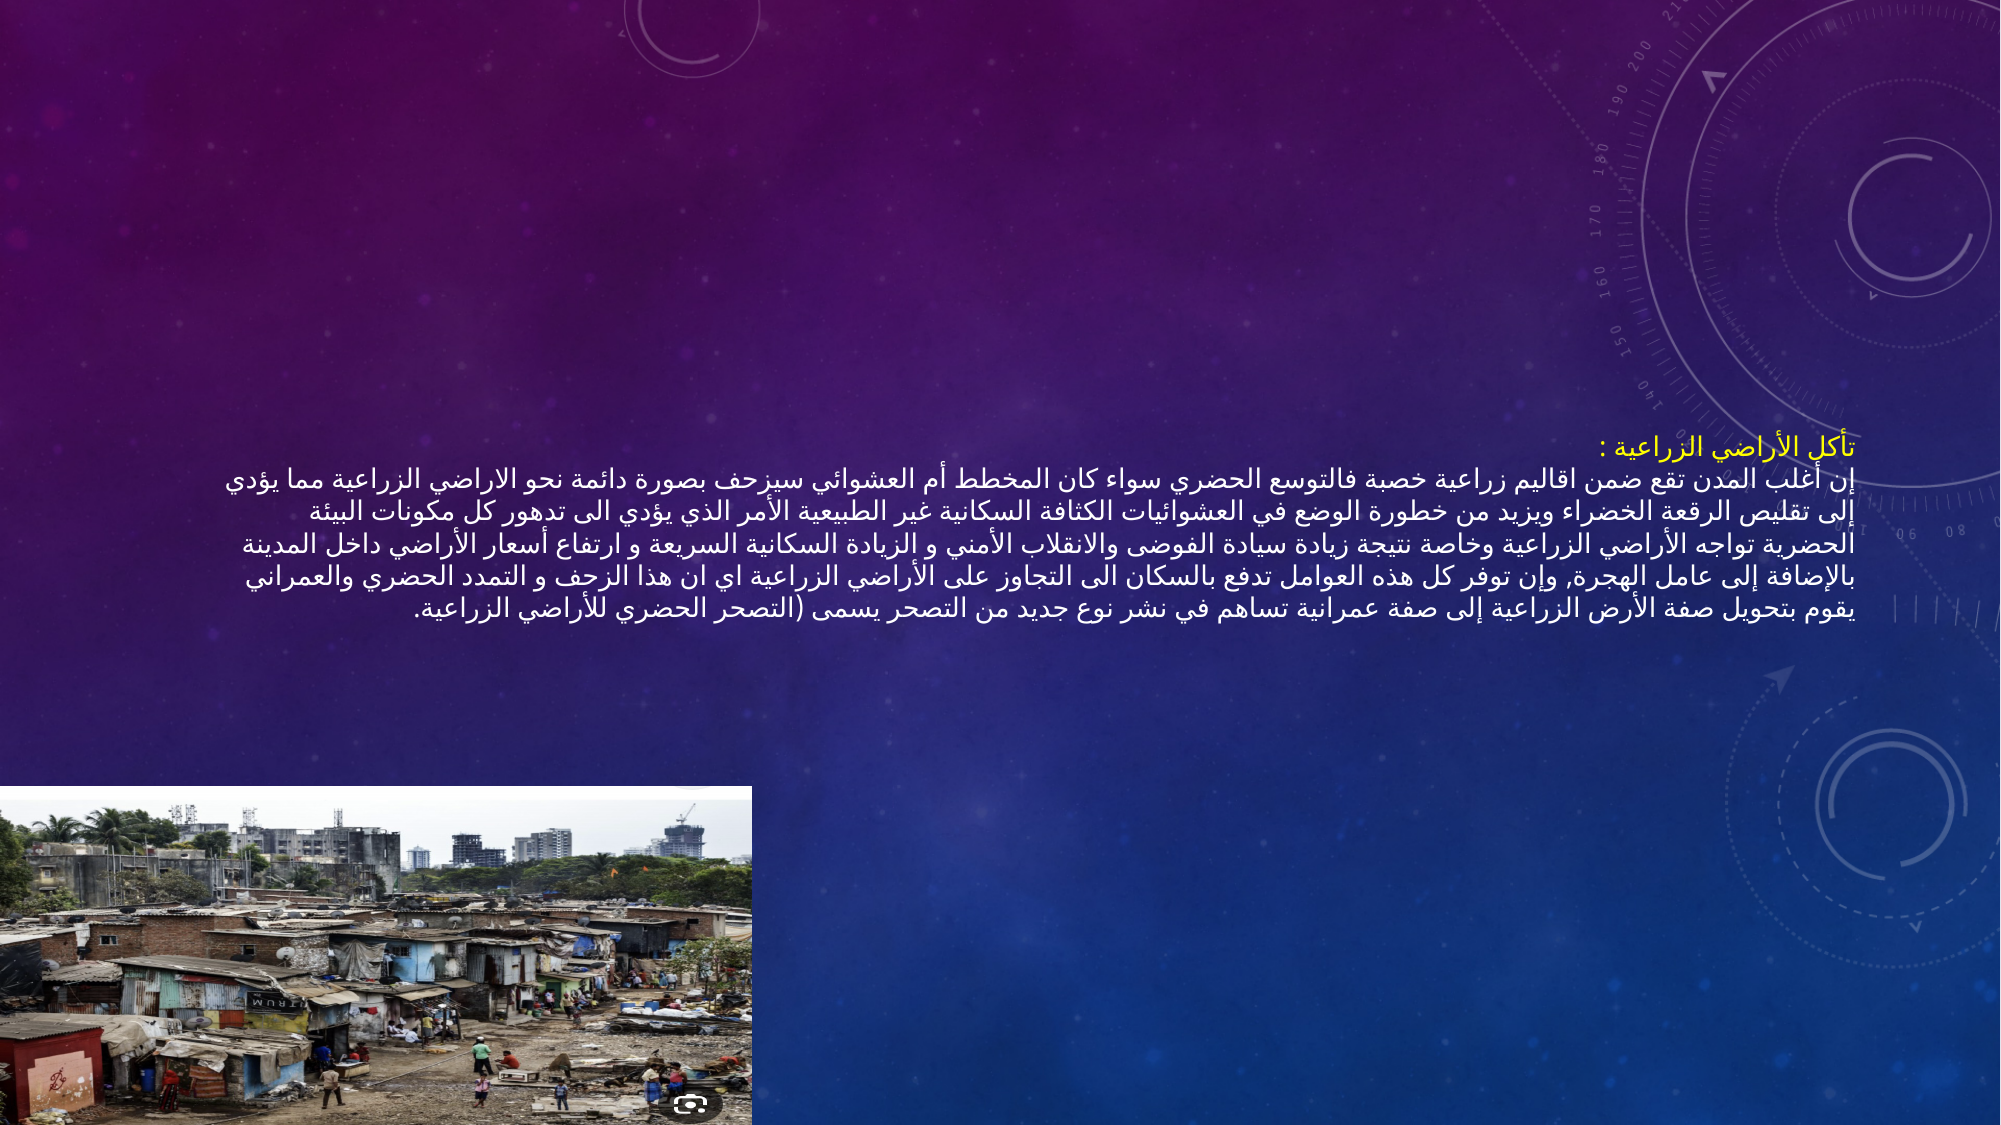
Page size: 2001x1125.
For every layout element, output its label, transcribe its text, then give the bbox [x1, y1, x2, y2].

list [0, 785, 753, 1125]
picture [0, 0, 2001, 1125]
title تأكل الأراضي الزراعية : إن أغلب المدن تقع ضمن اقاليم زراعية خصبة فالتوسع الحضري سواء كان المخطط أم العشوائي سيزحف بصورة دائمة نحو الاراضي الزراعية مما يؤدي إلى تقليص الرقعة الخضراء ويزيد من خطورة الوضع في العشوائيات الكثافة السكانية غير الطبيعية الأمر الذي يؤدي الى تدهور كل مكونات البيئة الحضرية تواجه الأراضي الزراعية وخاصة نتيجة زيادة سيادة الفوضى والانقلاب الأمني و الزيادة السكانية السريعة و ارتفاع أسعار الأراضي داخل المدينة بالإضافة إلى عامل الهجرة, وإن توفر كل هذه العوامل تدفع بالسكان الى التجاوز على الأراضي الزراعية اي ان هذا الزحف و التمدد الحضري والعمراني يقوم بتحويل صفة الأرض الزراعية إلى صفة عمرانية تساهم في نشر نوع جديد من التصحر يسمى (التصحر الحضري للأراضي الزراعية. [209, 406, 1871, 646]
